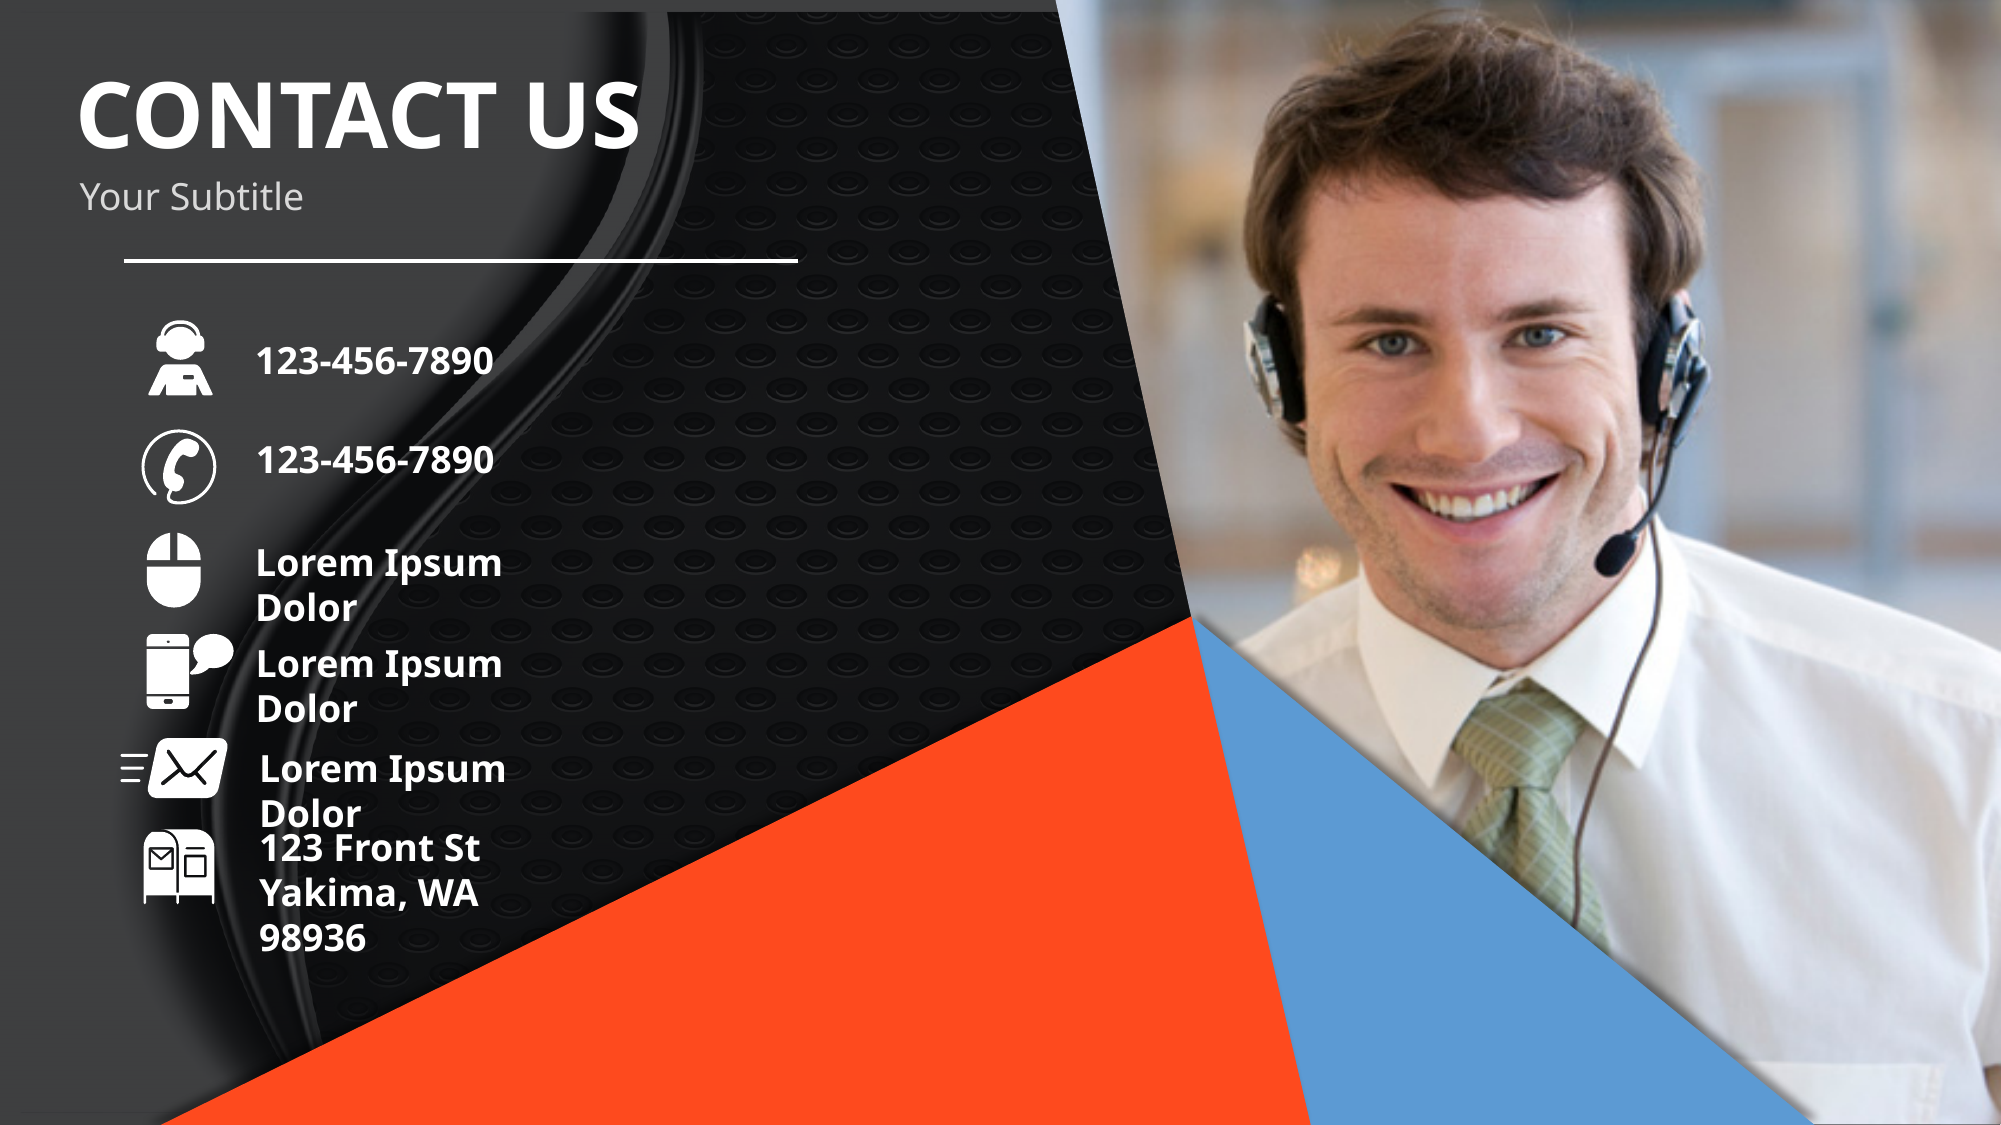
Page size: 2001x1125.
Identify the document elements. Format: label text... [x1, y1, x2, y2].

text_box [141, 429, 217, 505]
text_box [158, 614, 1312, 1125]
text_box [177, 532, 201, 561]
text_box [60, 49, 1020, 227]
text_box [1054, 0, 2000, 1125]
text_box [148, 320, 213, 396]
text_box [146, 532, 171, 561]
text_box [146, 633, 234, 709]
text_box Lorem Ipsum Dolor [240, 632, 586, 738]
text_box [146, 566, 201, 608]
text_box [1195, 617, 1817, 1125]
text_box Lorem Ipsum Dolor [244, 737, 590, 816]
text_box Lorem Ipsum Dolor [240, 531, 586, 632]
text_box 123-456-7890 [241, 428, 541, 489]
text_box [143, 829, 215, 905]
text_box 123-456-7890 [240, 329, 541, 390]
text_box 123 Front St Yakima, WA 98936 [244, 816, 590, 967]
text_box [120, 737, 228, 798]
